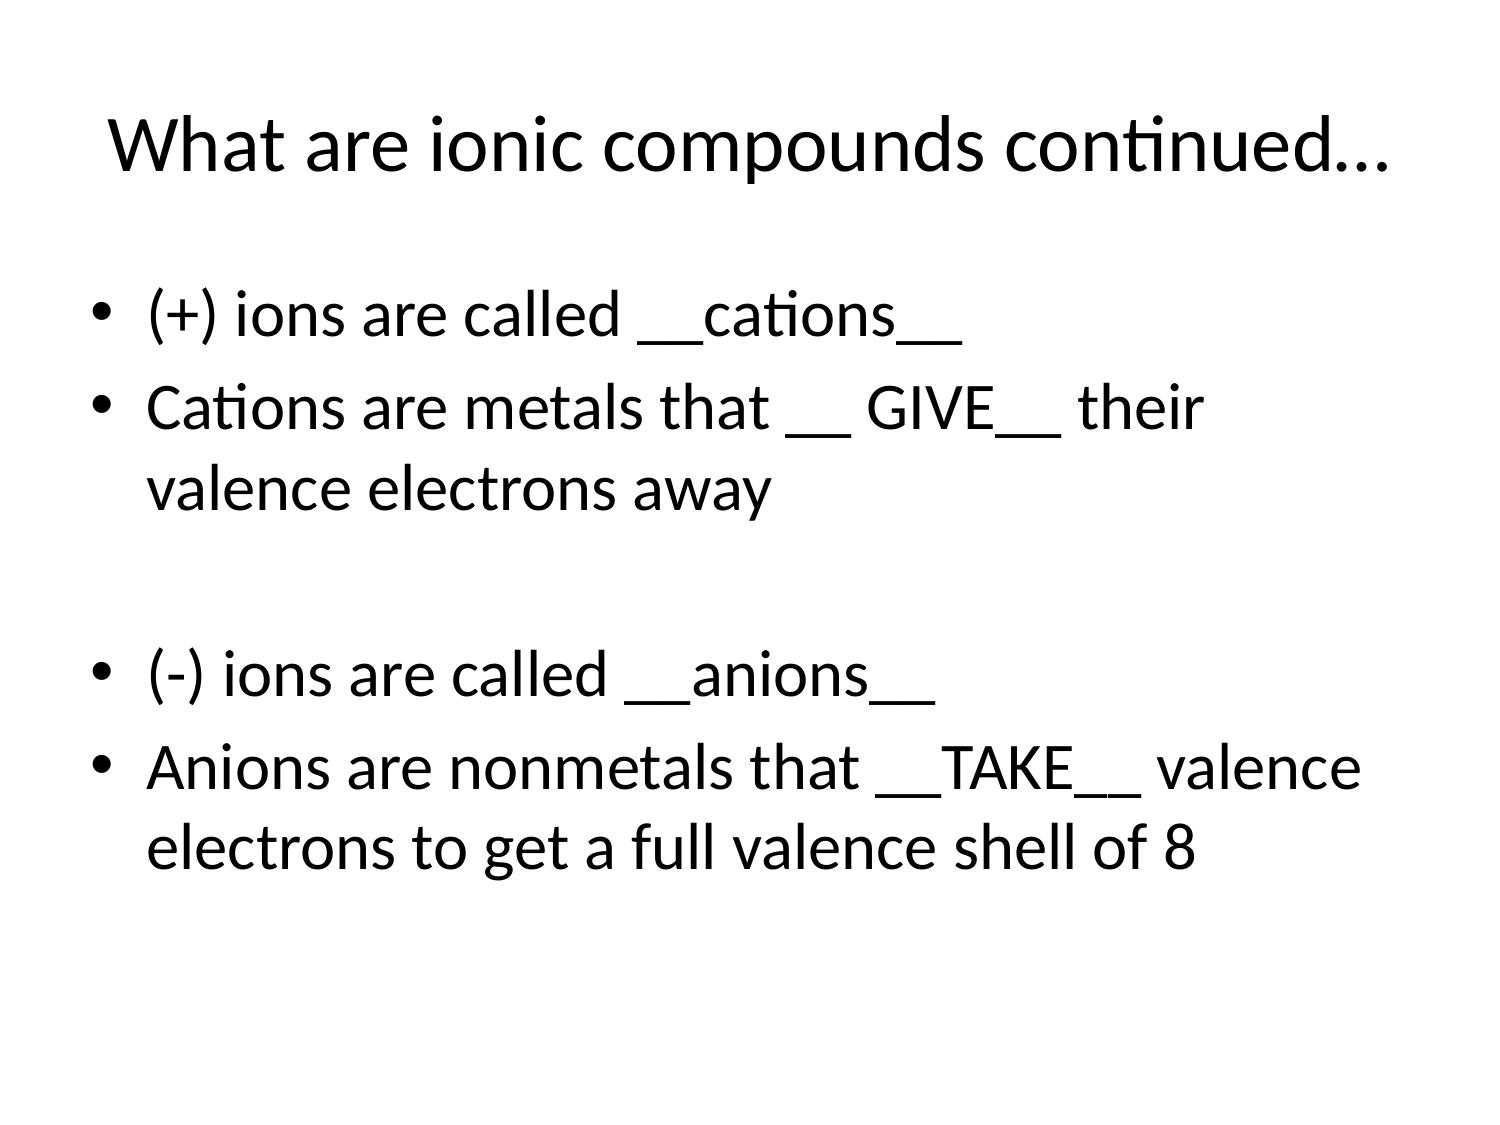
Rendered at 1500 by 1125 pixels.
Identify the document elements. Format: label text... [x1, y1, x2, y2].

list (+) ions are called __cations__ Cations are metals that __ GIVE__ their valence electrons away (-) ions are called __anions__ Anions are nonmetals that __TAKE__ valence electrons to get a full valence shell of 8 [75, 262, 1425, 1005]
title What are ionic compounds continued… [75, 45, 1425, 233]
